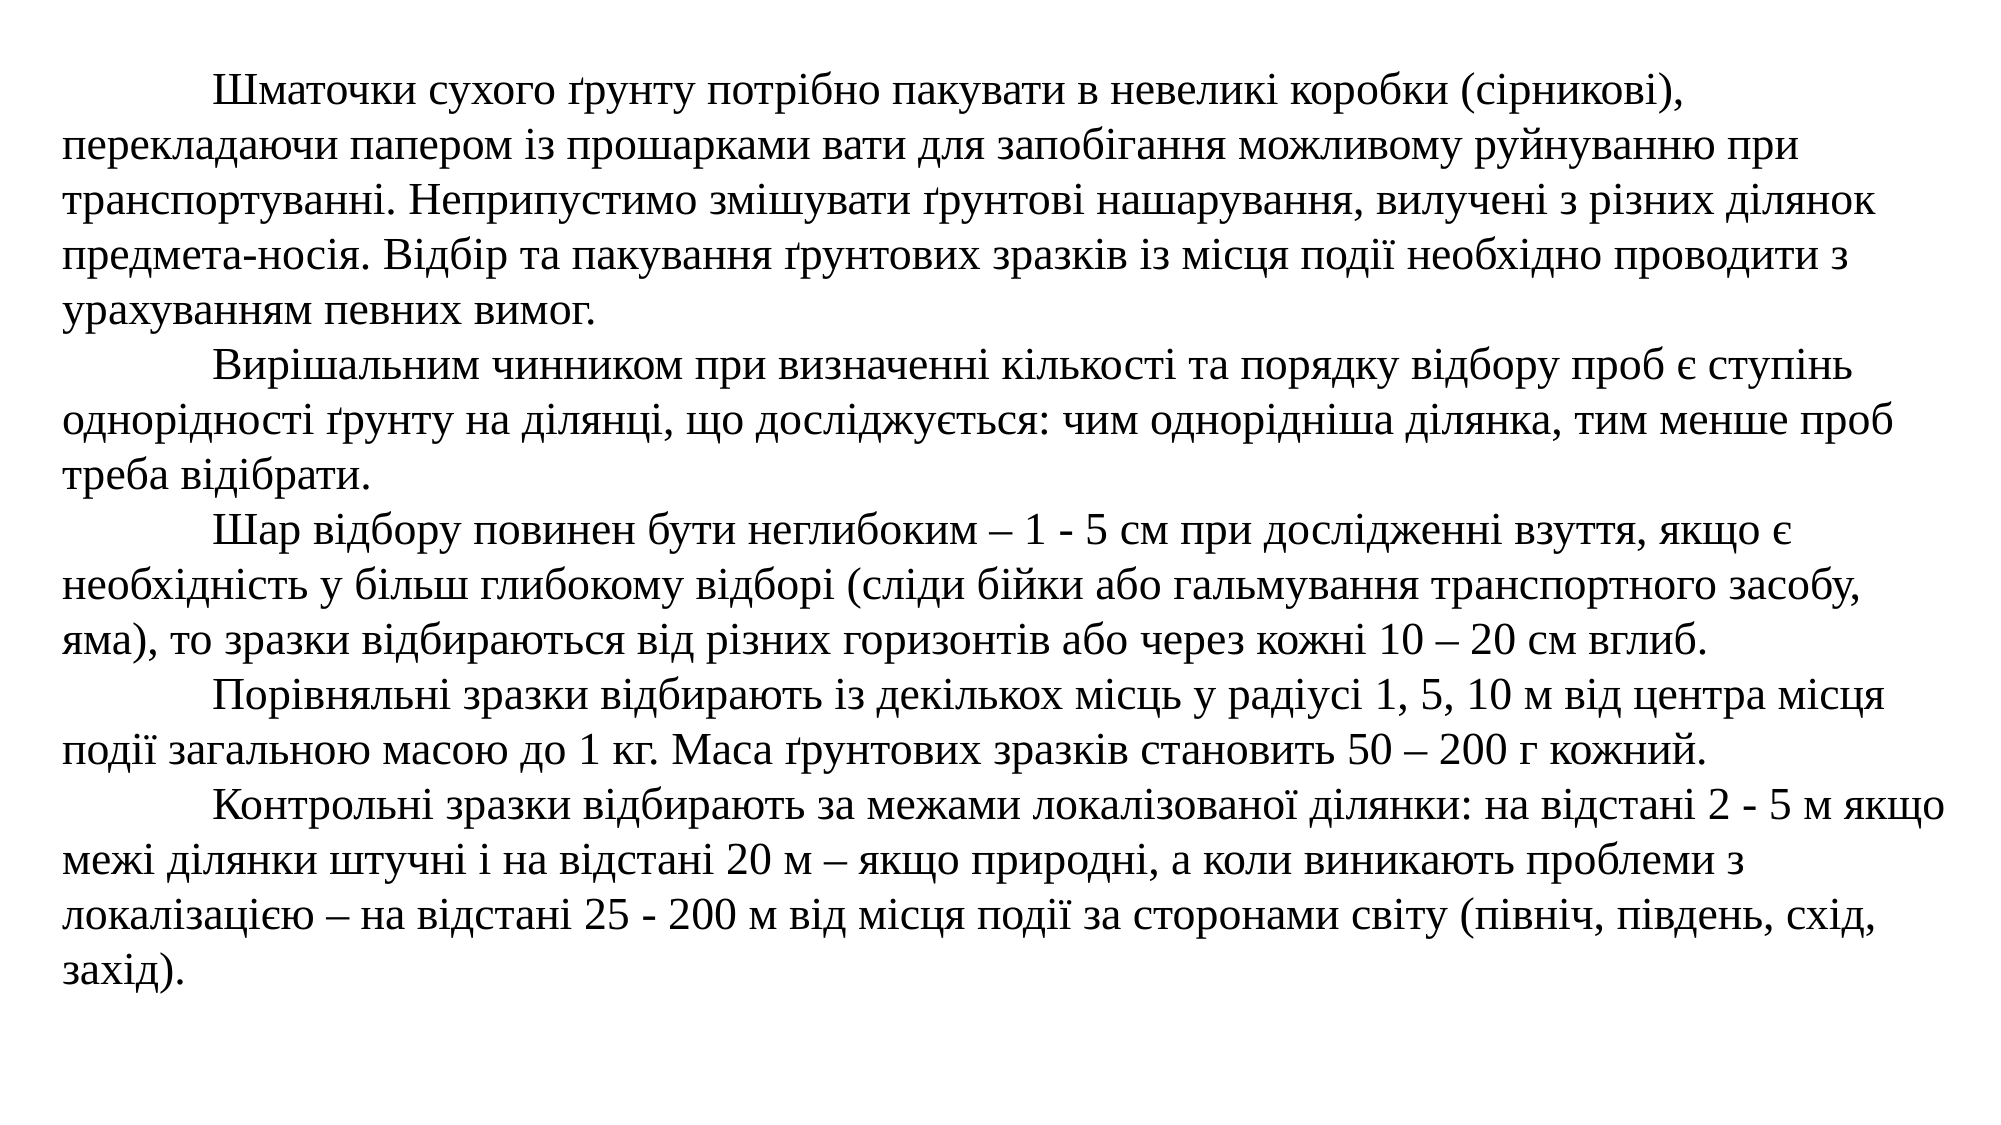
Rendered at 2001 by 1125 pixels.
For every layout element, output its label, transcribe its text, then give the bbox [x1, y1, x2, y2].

list Шматочки сухого ґрунту потрібно пакувати в невеликі коробки (сірникові), перекладаючи папером із прошарками вати для запобігання можливому руйнуванню при транспортуванні. Неприпустимо змішувати ґрунтові нашарування, вилучені з різних ділянок предмета-носія. Відбір та пакування ґрунтових зразків із місця події необхідно проводити з урахуванням певних вимог. Вирішальним чинником при визначенні кількості та порядку відбору проб є ступінь однорідності ґрунту на ділянці, що досліджується: чим однорідніша ділянка, тим менше проб треба відібрати. Шар відбору повинен бути неглибоким – 1 - 5 см при дослідженні взуття, якщо є необхідність у більш глибокому відборі (сліди бійки або гальмування транспортного засобу, яма), то зразки відбираються від різних горизонтів або через кожні 10 – 20 см вглиб. Порівняльні зразки відбирають із декількох місць у радіусі 1, 5, 10 м від центра місця події загальною масою до 1 кг. Маса ґрунтових зразків становить 50 – 200 г кожний. Контрольні зразки відбирають за межами локалізованої ділянки: на відстані 2 - 5 м якщо межі ділянки штучні і на відстані 20 м – якщо природні, а коли виникають проблеми з локалізацією – на відстані 25 - 200 м від місця події за сторонами світу (північ, південь, схід, захід). [47, 51, 1966, 1086]
